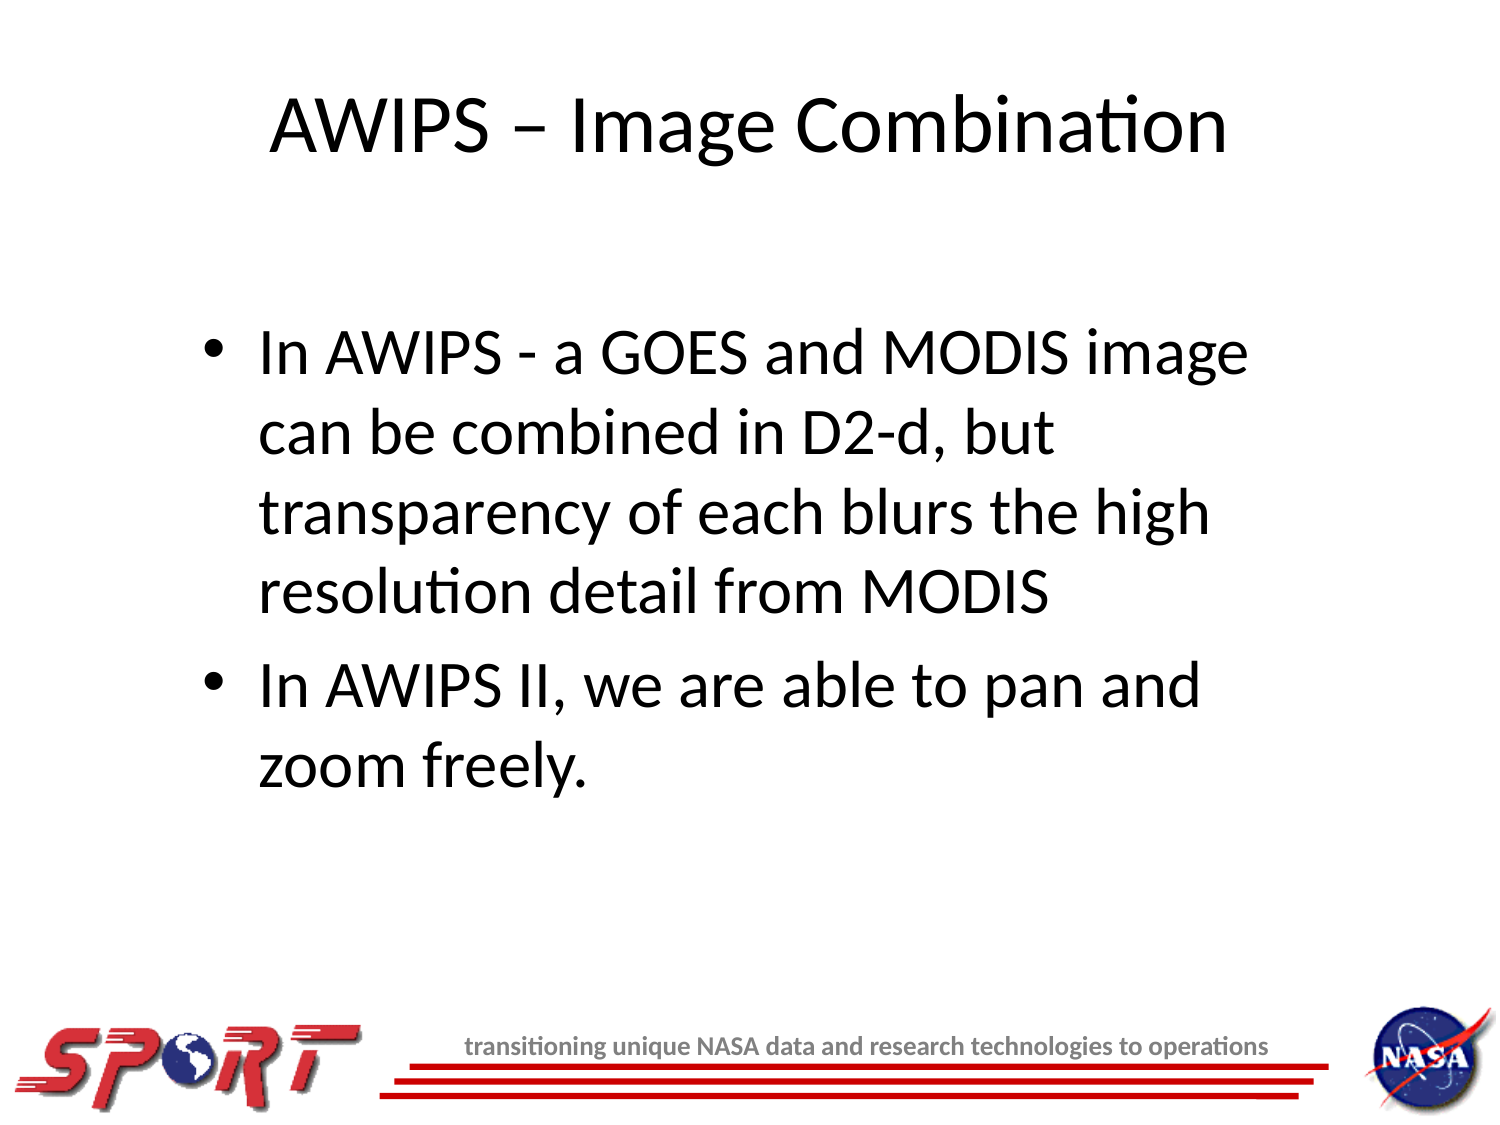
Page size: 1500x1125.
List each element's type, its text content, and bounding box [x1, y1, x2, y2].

picture [4, 1014, 380, 1121]
picture [1354, 1003, 1496, 1121]
title AWIPS – Image Combination [74, 24, 1426, 213]
list In AWIPS - a GOES and MODIS image can be combined in D2-d, but transparency of each blurs the high resolution detail from MODIS In AWIPS II, we are able to pan and zoom freely. [187, 299, 1276, 863]
